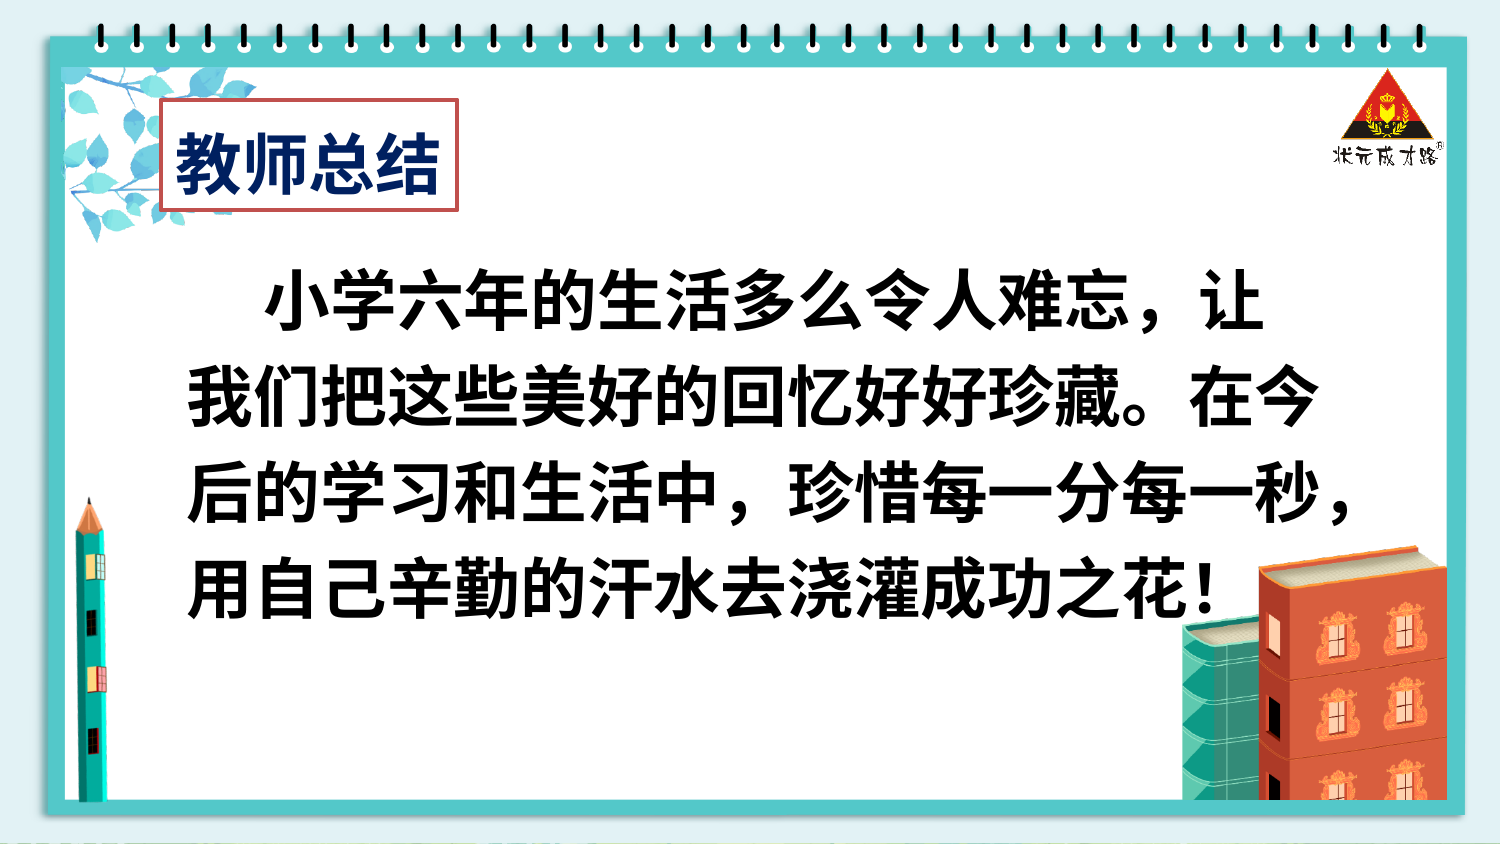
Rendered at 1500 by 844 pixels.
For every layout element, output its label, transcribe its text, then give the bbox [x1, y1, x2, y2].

picture [29, 20, 1471, 824]
text_box 小学六年的生活多么令人难忘，让我们把这些美好的回忆好好珍藏。在今后的学习和生活中，珍惜每一分每一秒，用自己辛勤的汗水去浇灌成功之花！ [172, 235, 1342, 634]
text_box 教师总结 [159, 98, 459, 212]
